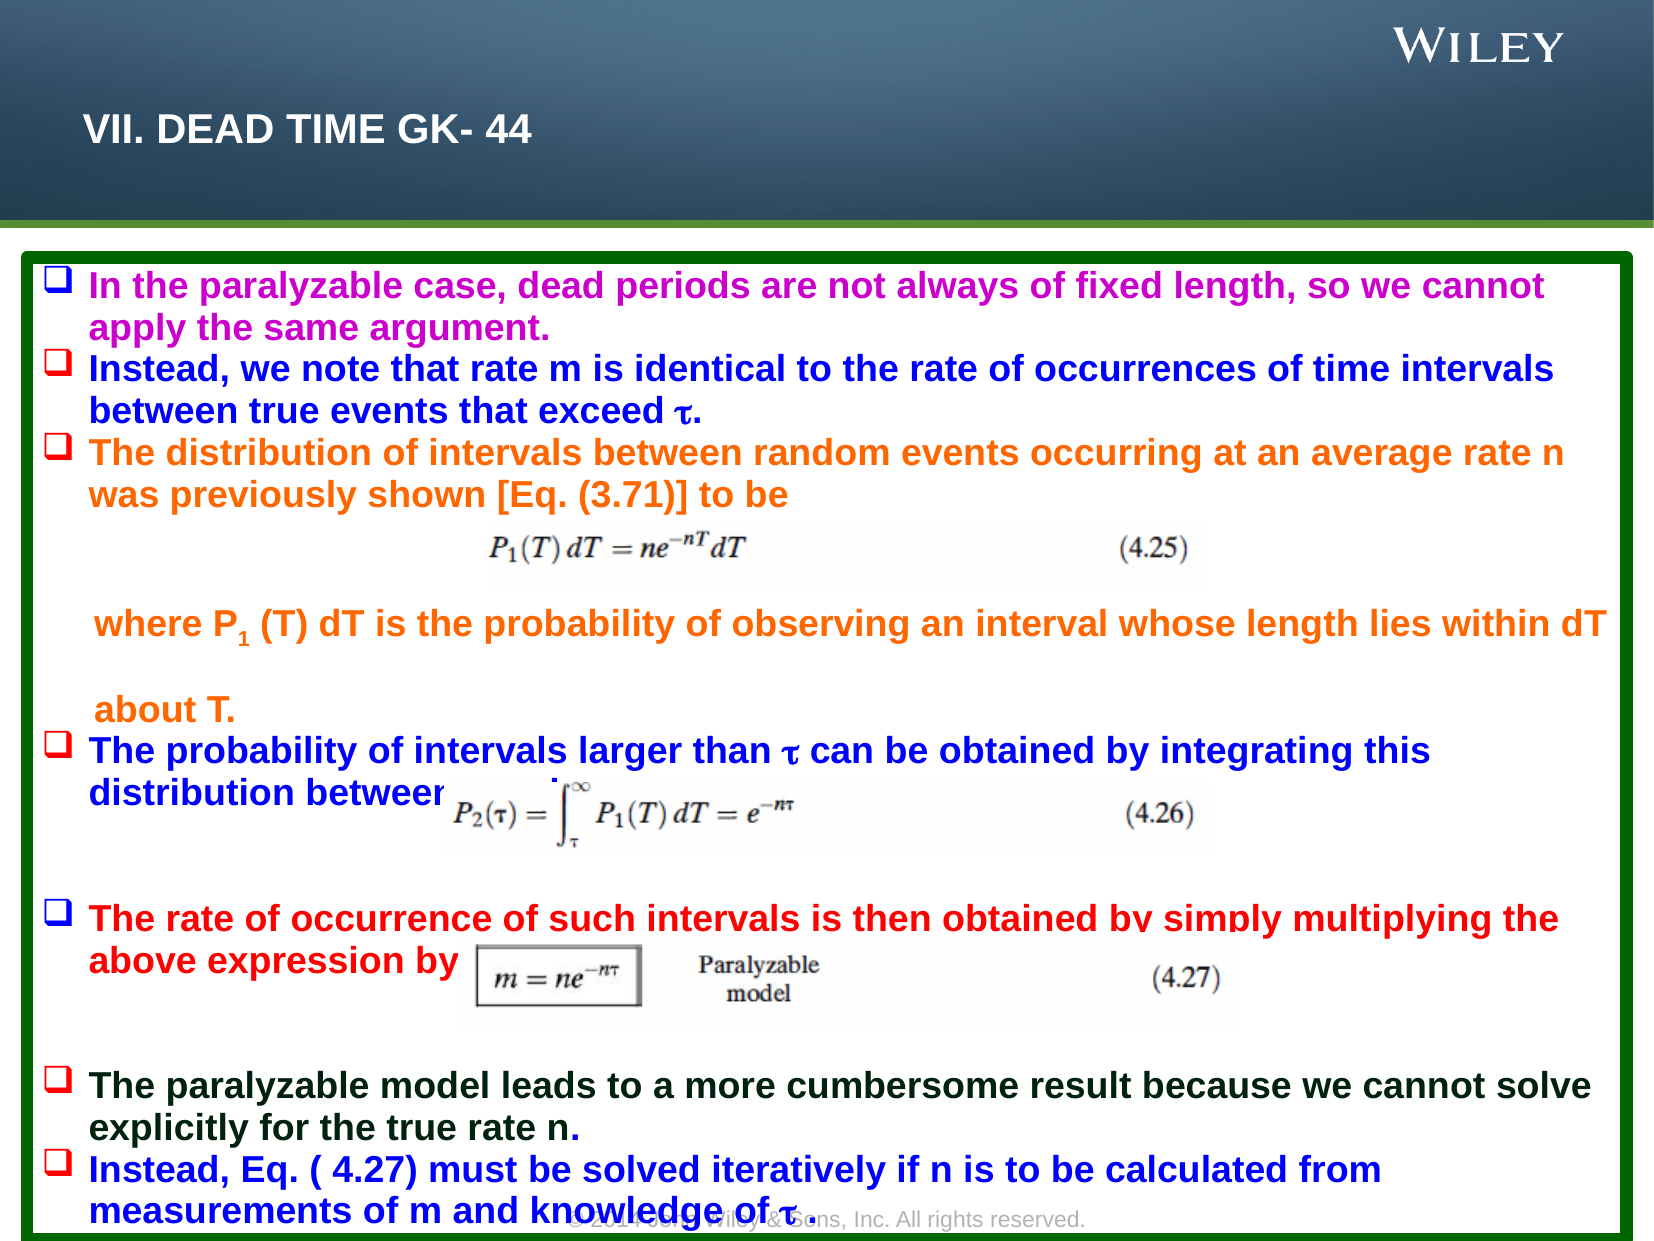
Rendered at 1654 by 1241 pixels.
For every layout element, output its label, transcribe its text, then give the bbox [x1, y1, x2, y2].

picture [0, 0, 1654, 228]
picture [489, 525, 1207, 589]
title VII. DEAD TIME GK- 44 [82, 49, 1570, 209]
picture [457, 932, 1239, 1027]
picture [443, 782, 1210, 857]
text_box In the paralyzable case, dead periods are not always of fixed length, so we cannot apply the same argument. Instead, we note that rate m is identical to the rate of occurrences of time intervals between true events that exceed . The distribution of intervals between random events occurring at an average rate n was previously shown [Eq. (3.71)] to be where P1 (T) dT is the probability of observing an interval whose length lies within dT about T. The probability of intervals larger than  can be obtained by integrating this distribution between  and  The rate of occurrence of such intervals is then obtained by simply multiplying the above expression by the true rate n The paralyzable model leads to a more cumbersome result because we cannot solve explicitly for the true rate n. Instead, Eq. ( 4.27) must be solved iteratively if n is to be calculated from measurements of m and knowledge of  . [26, 257, 1627, 1240]
